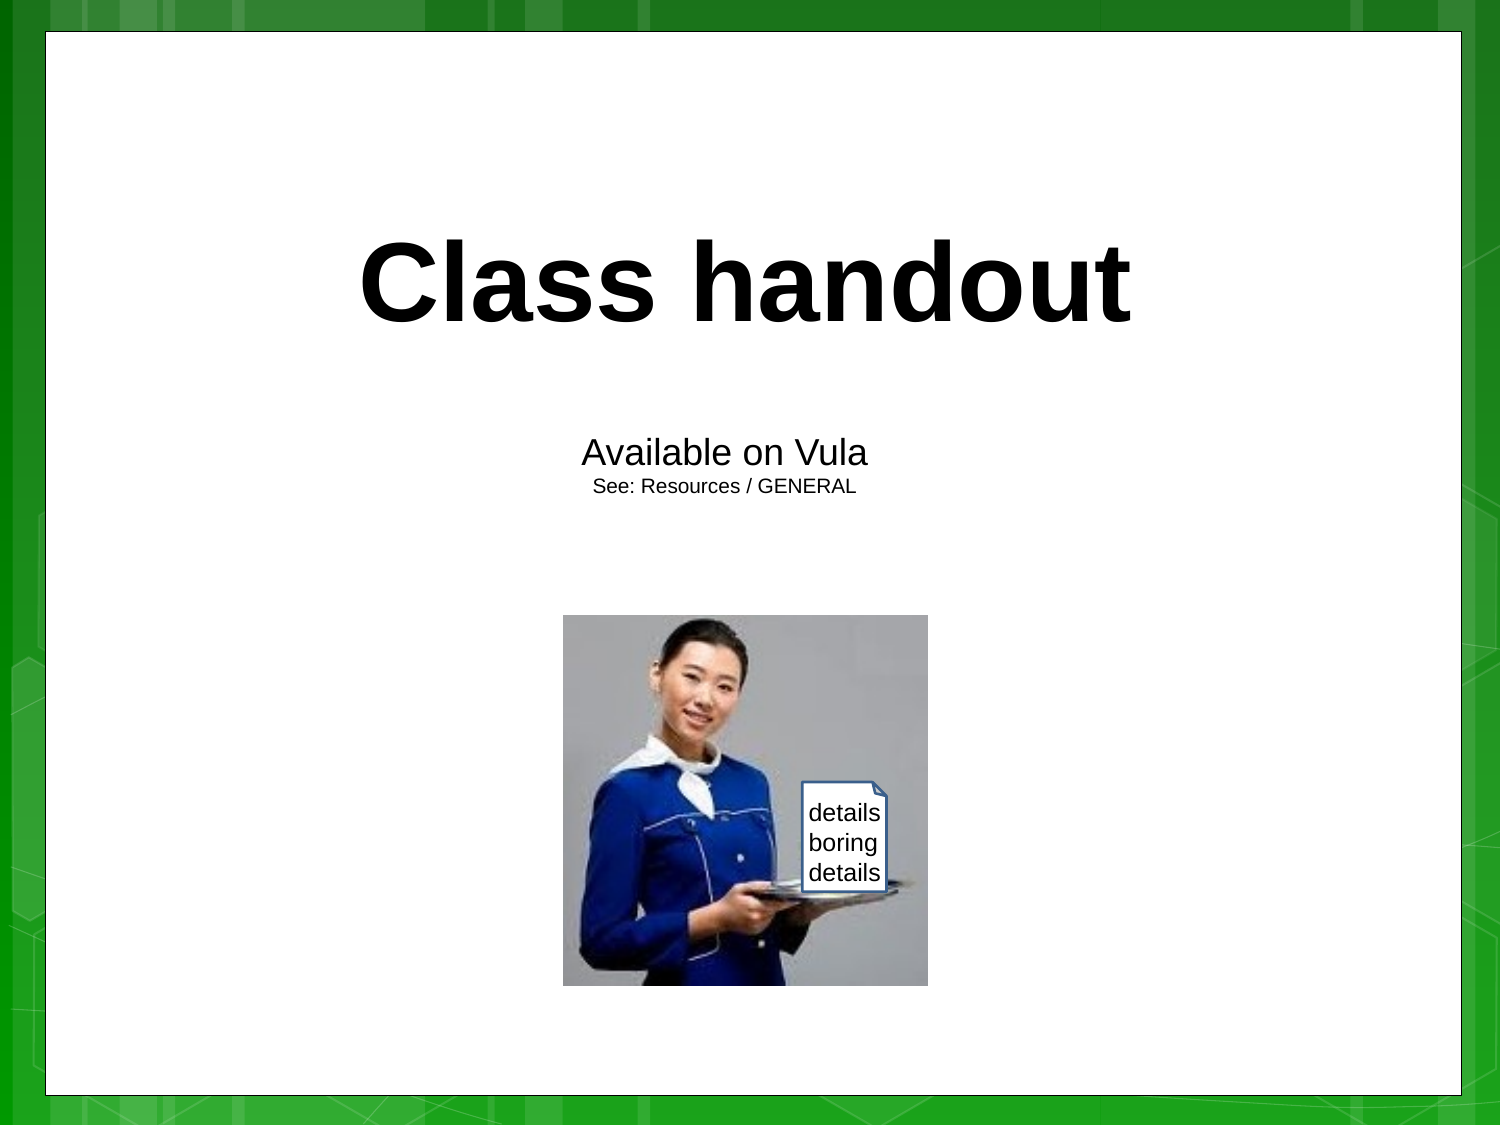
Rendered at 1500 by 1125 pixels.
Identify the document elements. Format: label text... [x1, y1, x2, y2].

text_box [563, 615, 929, 987]
text_box Class handout [343, 201, 1148, 351]
text_box Available on Vula See: Resources / GENERAL [115, 420, 1335, 506]
